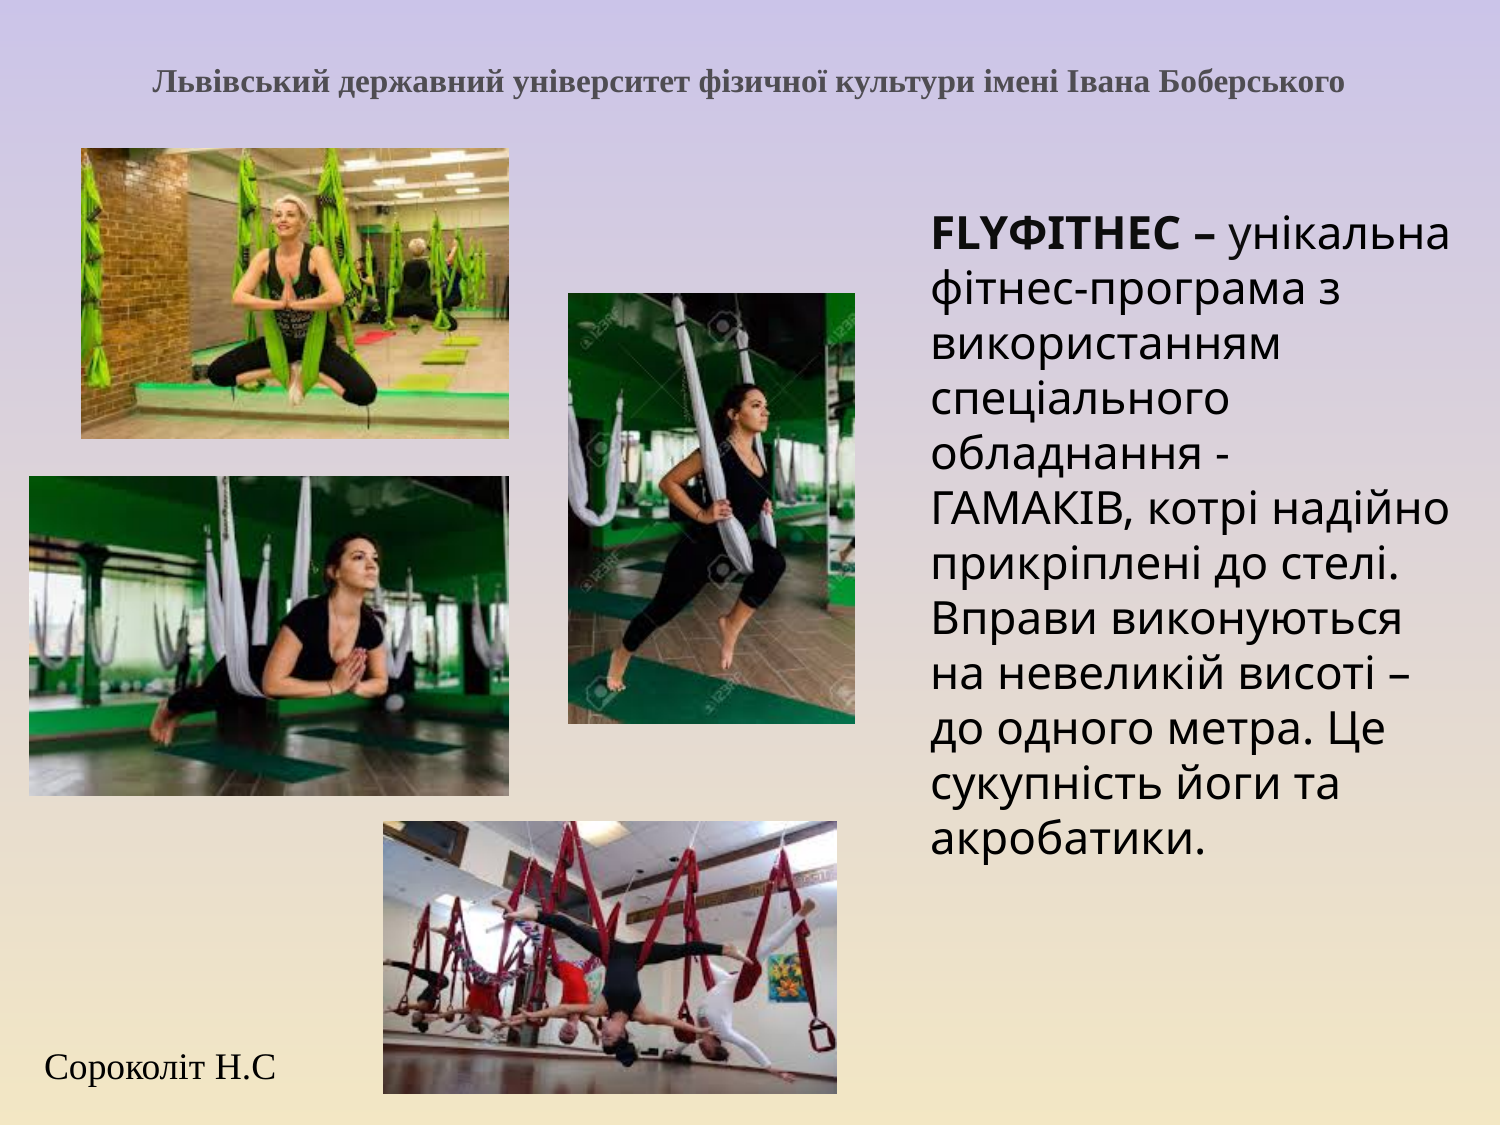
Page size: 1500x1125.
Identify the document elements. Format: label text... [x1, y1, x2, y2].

text_box FLYФІТНЕС – унікальна фітнес-програма з використанням спеціального обладнання - ГАМАКІВ, котрі надійно прикріплені до стелі. Вправи виконуються на невеликій висоті – до одного метра. Це сукупність йоги та акробатики. [915, 196, 1471, 871]
picture [81, 148, 509, 439]
picture [567, 293, 855, 724]
title Львівський державний університет фізичної культури імені Івана Боберського [75, 45, 1425, 114]
picture [383, 821, 838, 1095]
text_box Сороколіт Н.С [29, 1034, 296, 1095]
picture [29, 476, 509, 796]
